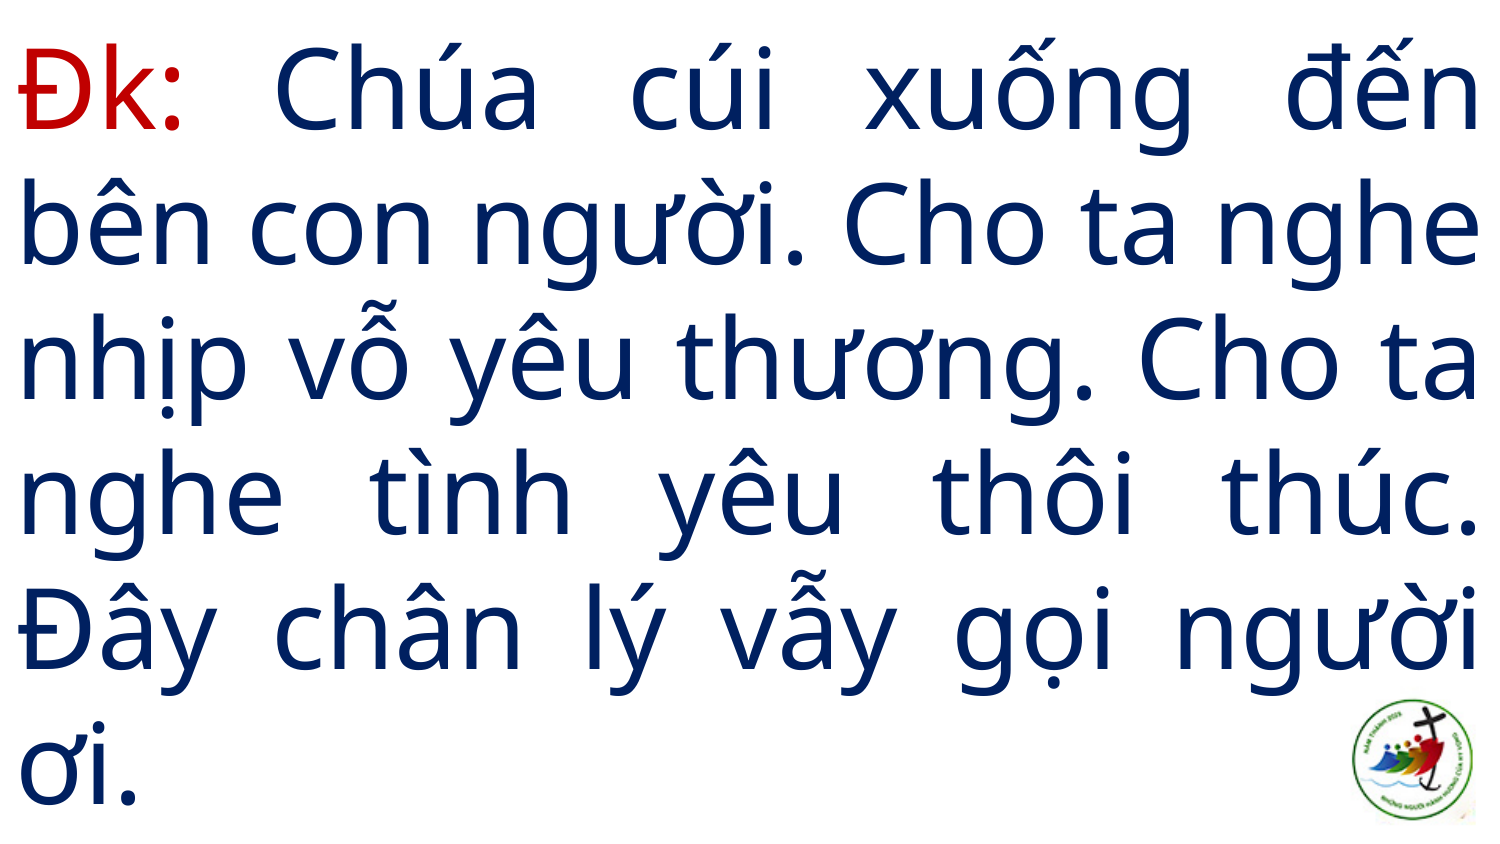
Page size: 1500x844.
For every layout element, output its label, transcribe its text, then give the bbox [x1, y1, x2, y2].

title Đk: Chúa cúi xuống đến bên con người. Cho ta nghe nhịp vỗ yêu thương. Cho ta nghe tình yêu thôi thúc. Đây chân lý vẫy gọi người ơi. [0, 0, 1500, 844]
